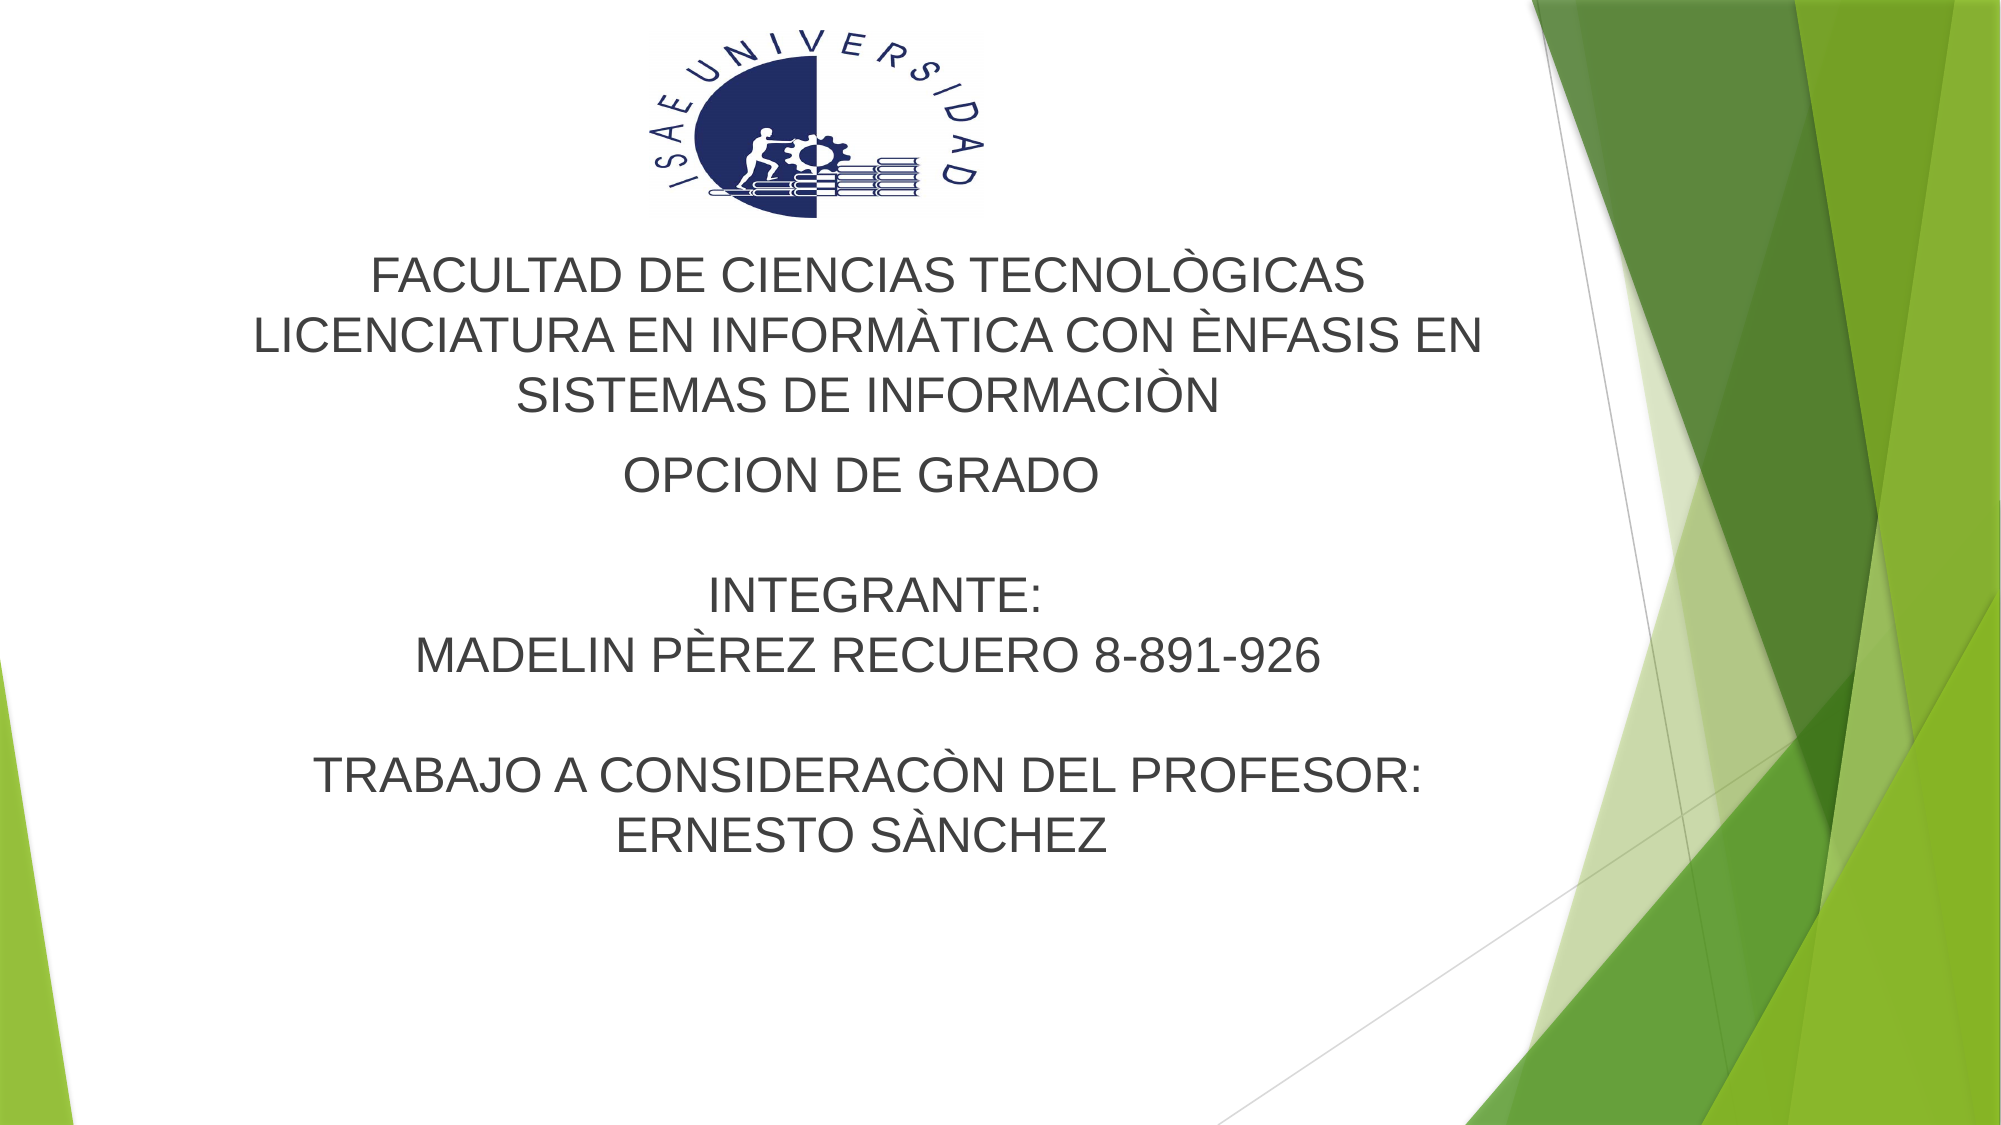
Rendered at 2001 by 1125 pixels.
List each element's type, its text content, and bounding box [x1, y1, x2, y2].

picture [648, 30, 984, 219]
list FACULTAD DE CIENCIAS TECNOLÒGICAS LICENCIATURA EN INFORMÀTICA CON ÈNFASIS EN SISTEMAS DE INFORMACIÒN OPCION DE GRADO INTEGRANTE: MADELIN PÈREZ RECUERO 8-891-926 TRABAJO A CONSIDERACÒN DEL PROFESOR: ERNESTO SÀNCHEZ [114, 234, 1623, 992]
